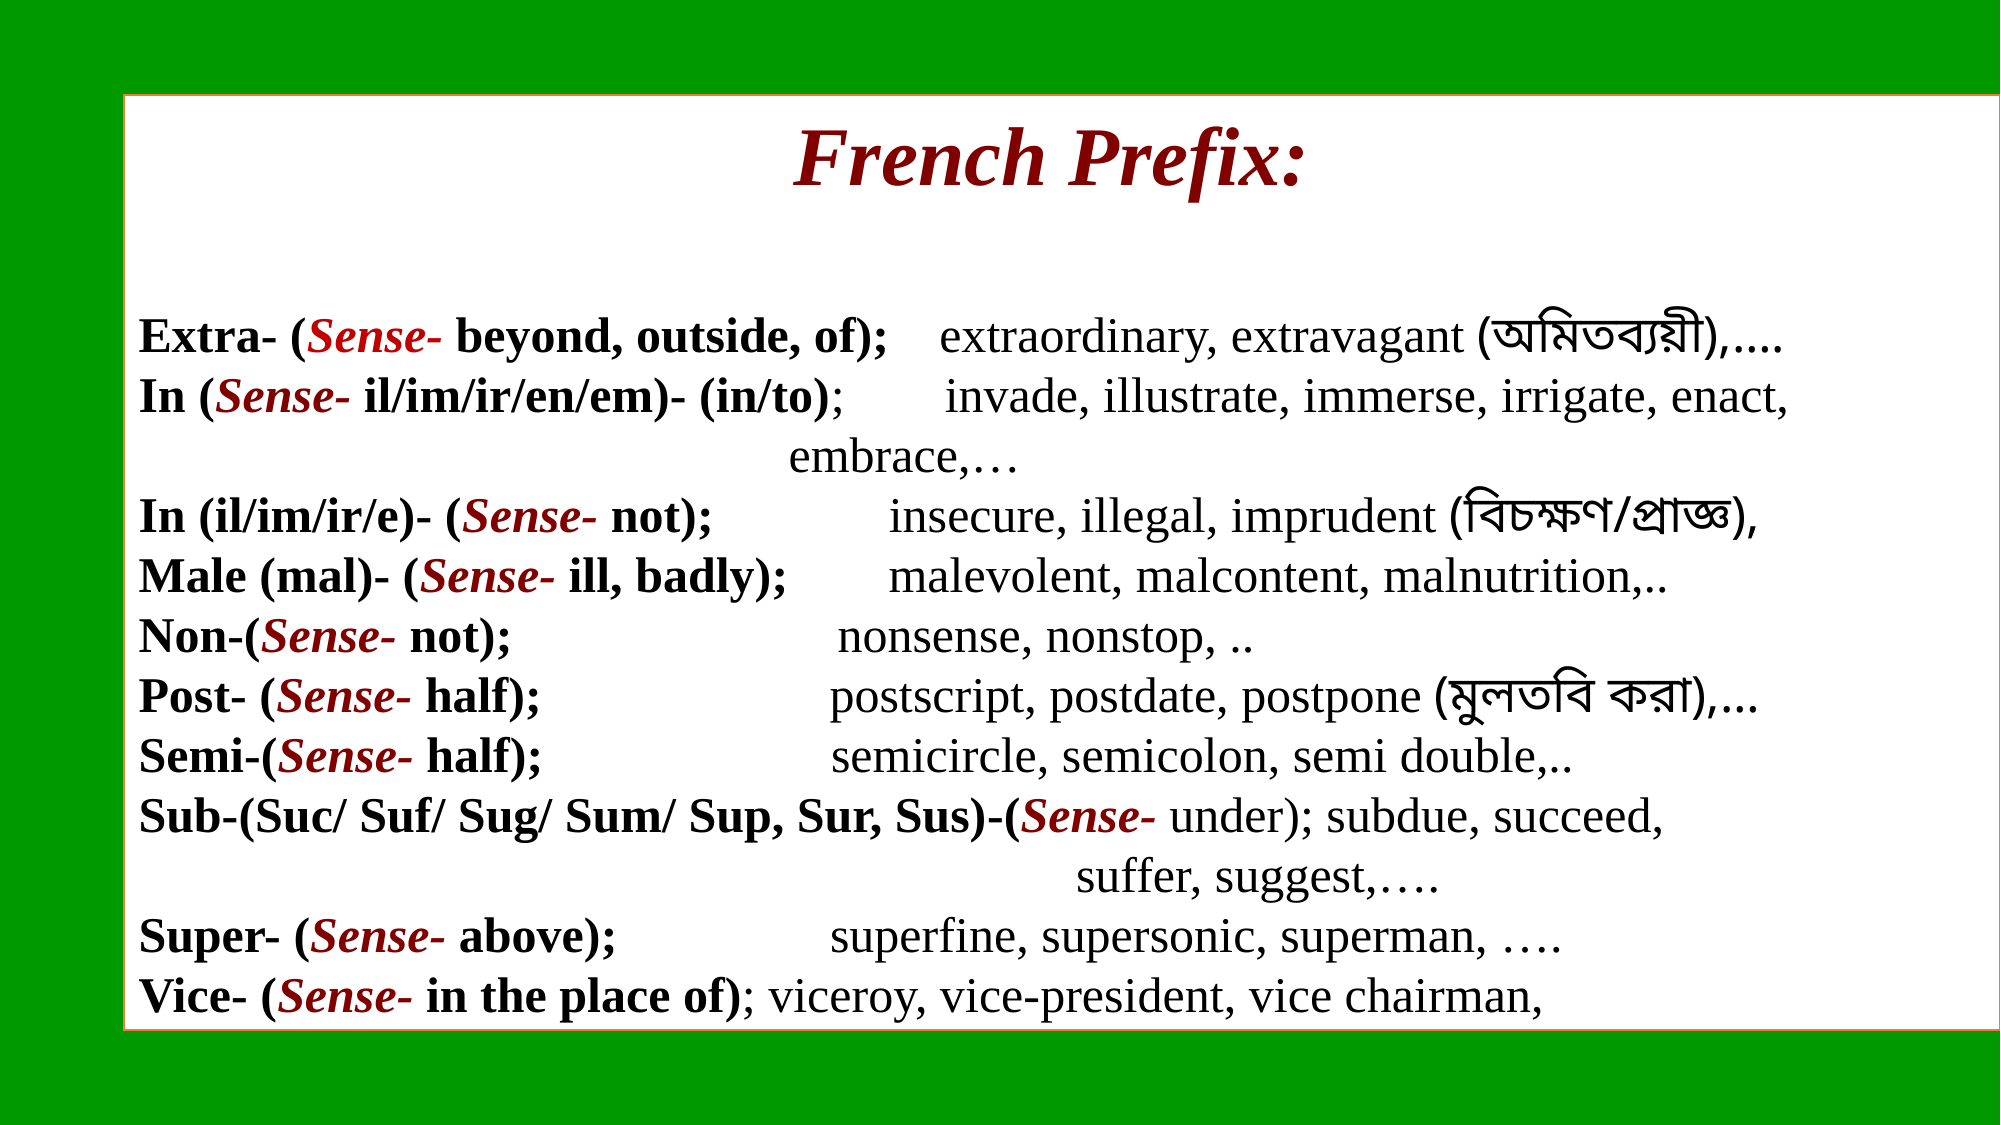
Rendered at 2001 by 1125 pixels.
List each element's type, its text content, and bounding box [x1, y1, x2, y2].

text_box French Prefix: Extra- (Sense- beyond, outside, of); extraordinary, extravagant (অমিতব্যয়ী),…. In (Sense- il/im/ir/en/em)- (in/to); invade, illustrate, immerse, irrigate, enact, embrace,… In (il/im/ir/e)- (Sense- not); insecure, illegal, imprudent (বিচক্ষণ/প্রাজ্ঞ), Male (mal)- (Sense- ill, badly); malevolent, malcontent, malnutrition,.. Non-(Sense- not); nonsense, nonstop, .. Post- (Sense- half); postscript, postdate, postpone (মুলতবি করা),… Semi-(Sense- half); semicircle, semicolon, semi double,.. Sub-(Suc/ Suf/ Sug/ Sum/ Sup, Sur, Sus)-(Sense- under); subdue, succeed, suffer, suggest,…. Super- (Sense- above); superfine, supersonic, superman, …. Vice- (Sense- in the place of); viceroy, vice-president, vice chairman, [123, 94, 2000, 1031]
